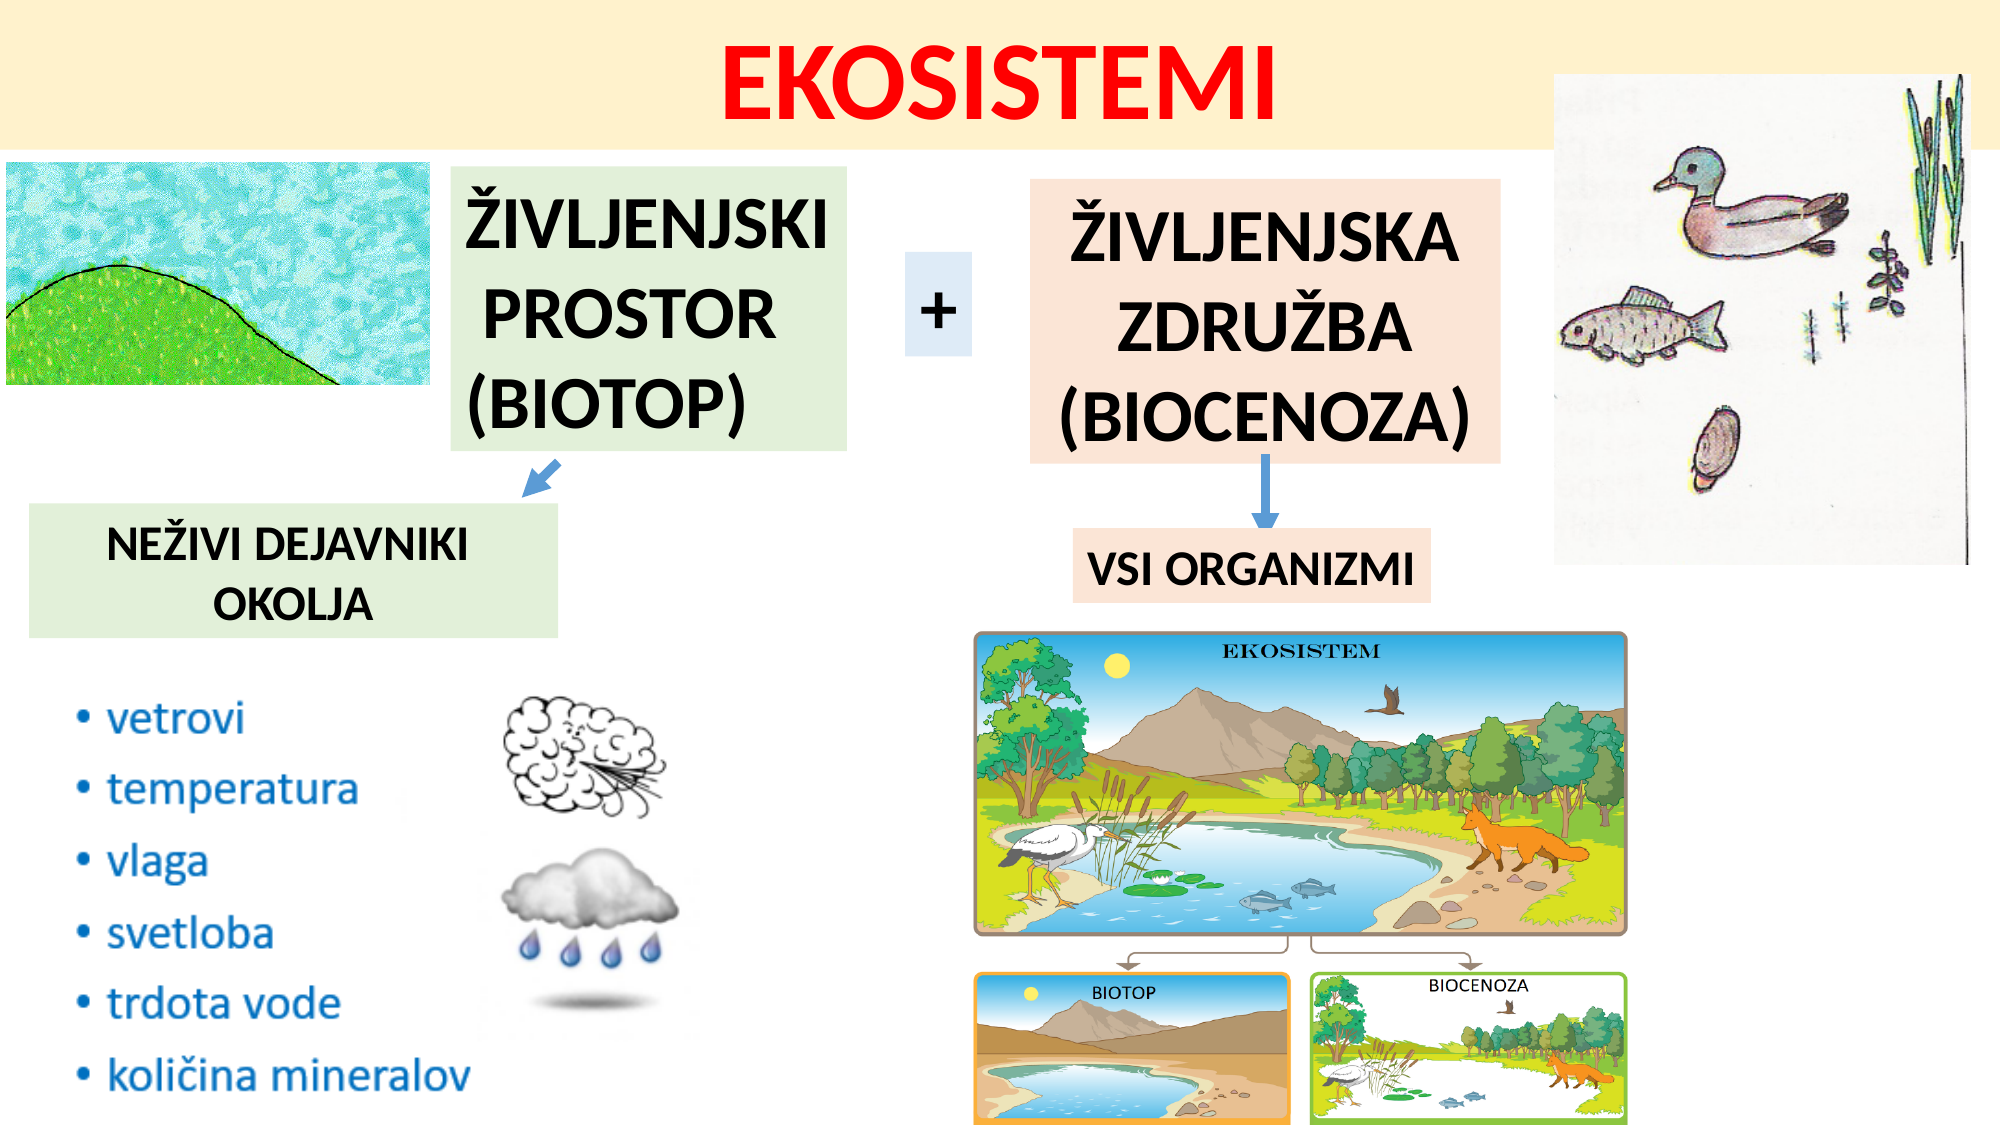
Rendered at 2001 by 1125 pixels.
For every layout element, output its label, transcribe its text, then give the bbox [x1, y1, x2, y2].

text_box NEŽIVI DEJAVNIKI OKOLJA [29, 503, 559, 639]
picture [968, 627, 1632, 1125]
text_box + [905, 251, 972, 357]
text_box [521, 461, 559, 498]
text_box ŽIVLJENJSKA ZDRUŽBA (BIOCENOZA) [1030, 178, 1501, 464]
text_box EKOSISTEMI [0, 0, 2000, 150]
text_box ŽIVLJENJSKI PROSTOR (BIOTOP) [450, 166, 847, 452]
picture [64, 647, 700, 1121]
picture [1554, 74, 1971, 565]
picture [6, 162, 430, 385]
text_box VSI ORGANIZMI [1072, 528, 1431, 603]
